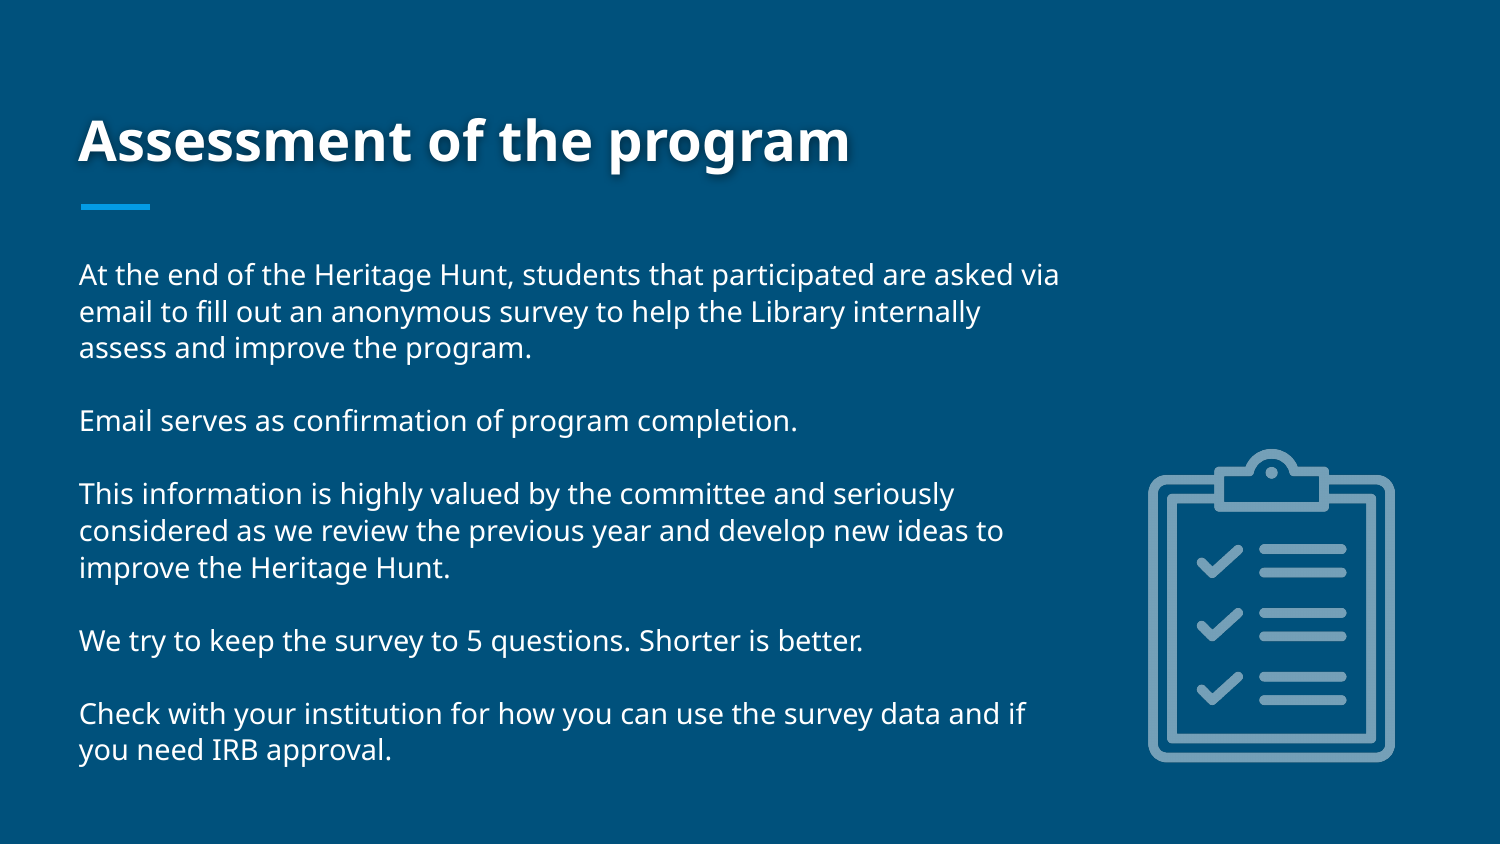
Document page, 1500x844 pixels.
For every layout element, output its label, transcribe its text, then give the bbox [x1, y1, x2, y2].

list At the end of the Heritage Hunt, students that participated are asked via email to fill out an anonymous survey to help the Library internally assess and improve the program. Email serves as confirmation of program completion. This information is highly valued by the committee and seriously considered as we review the previous year and develop new ideas to improve the Heritage Hunt. We try to keep the survey to 5 questions. Shorter is better. Check with your institution for how you can use the survey data and if you need IRB approval. [63, 239, 1084, 771]
picture [1149, 450, 1394, 762]
title Assessment of the program [63, 75, 1437, 188]
